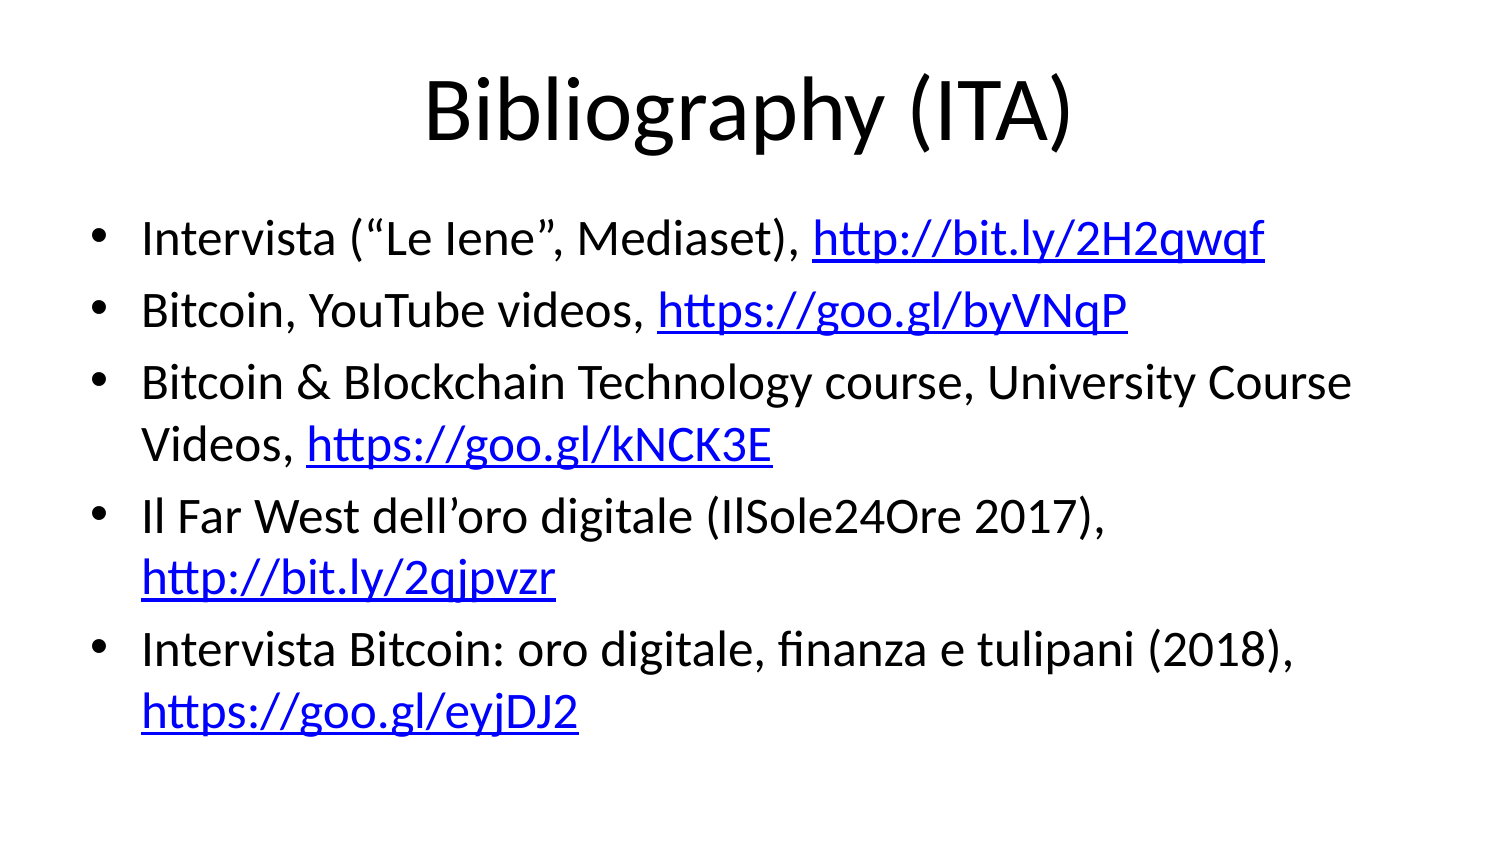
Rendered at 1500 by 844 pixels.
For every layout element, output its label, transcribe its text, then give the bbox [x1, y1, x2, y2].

title Bibliography (ITA) [75, 33, 1425, 175]
list Intervista (“Le Iene”, Mediaset), http://bit.ly/2H2qwqf Bitcoin, YouTube videos, https://goo.gl/byVNqP Bitcoin & Blockchain Technology course, University Course Videos, https://goo.gl/kNCK3E Il Far West dell’oro digitale (IlSole24Ore 2017), http://bit.ly/2qjpvzr Intervista Bitcoin: oro digitale, finanza e tulipani (2018), https://goo.gl/eyjDJ2 [75, 196, 1425, 754]
